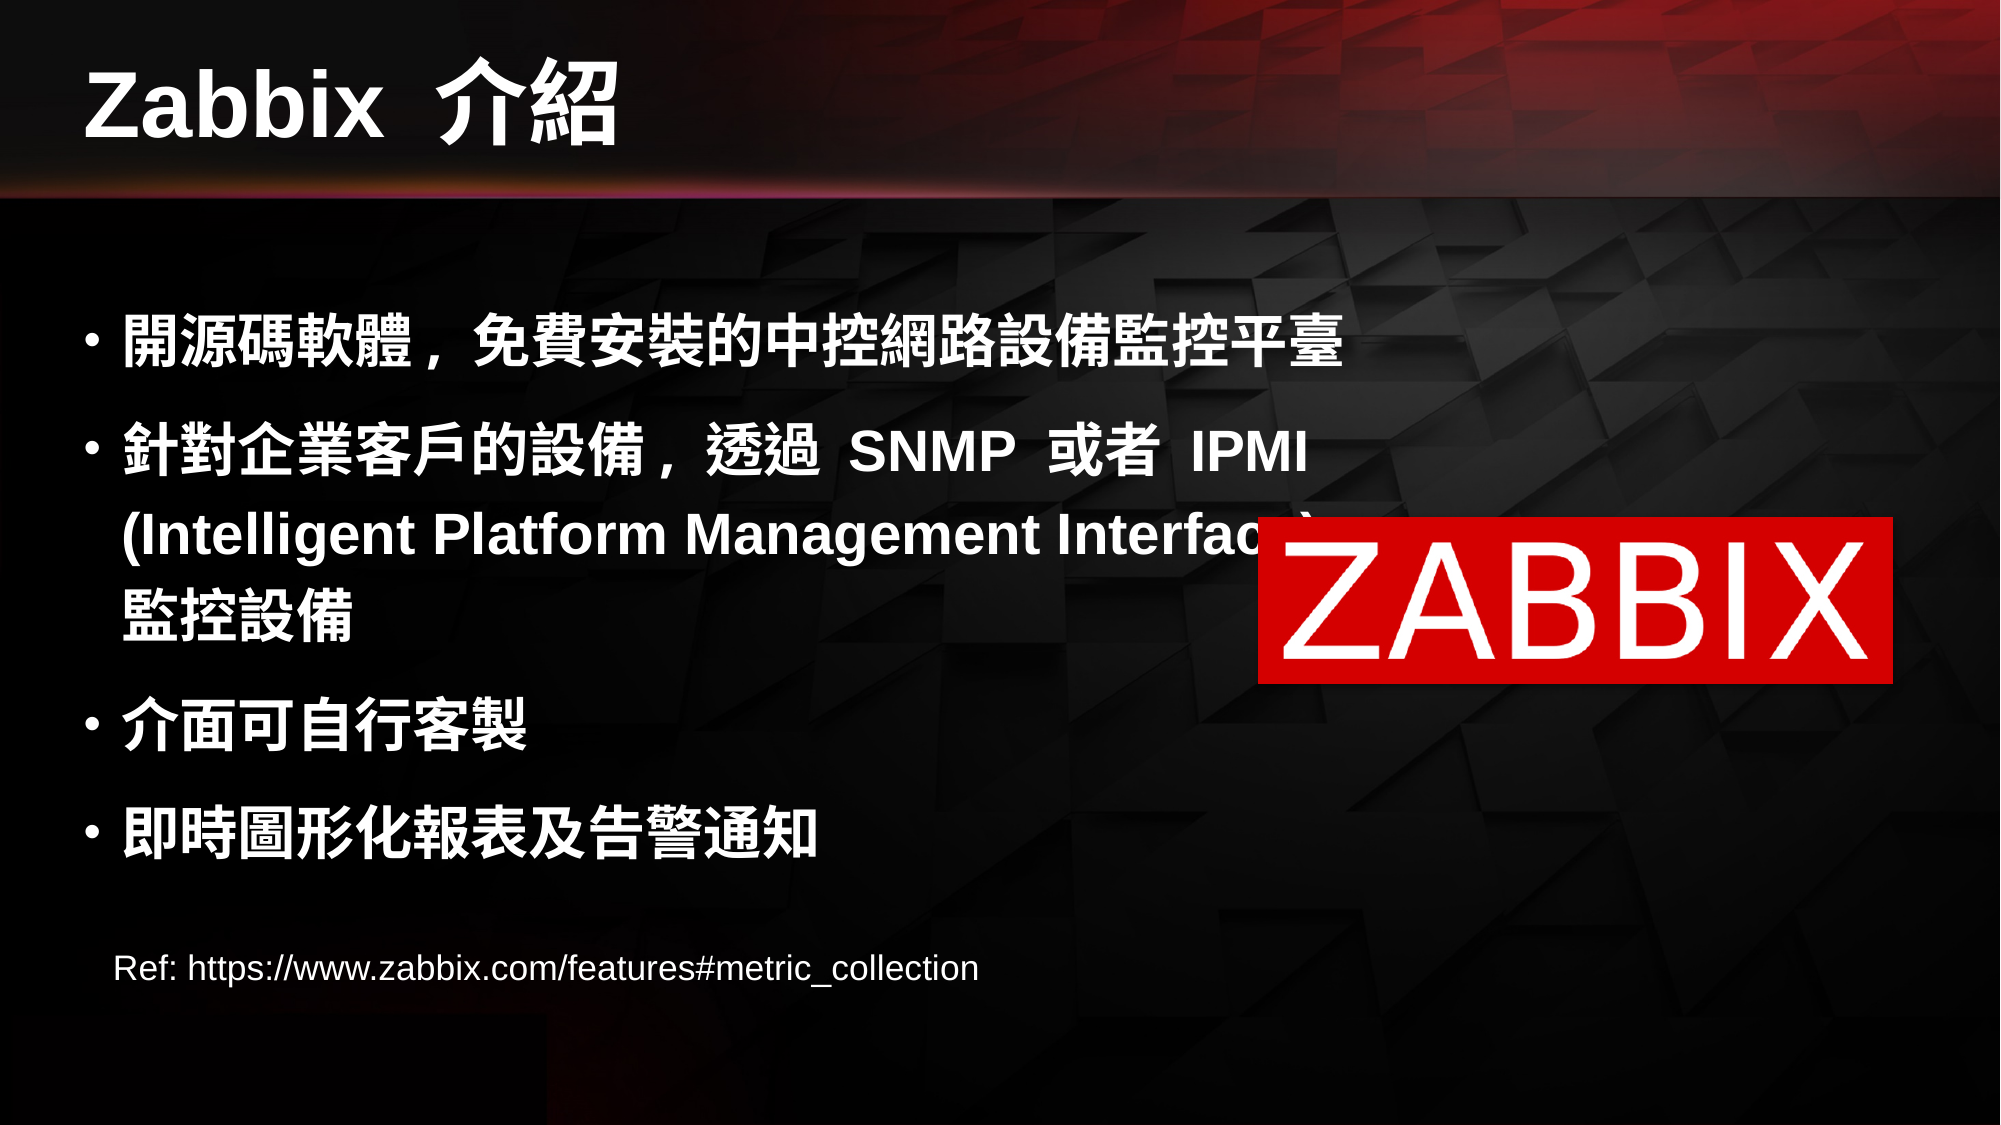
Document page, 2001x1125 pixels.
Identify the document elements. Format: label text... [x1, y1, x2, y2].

title Zabbix 介紹 [68, 29, 1988, 184]
text_box Ref: https://www.zabbix.com/features#metric_collection [98, 938, 996, 996]
picture [0, 0, 2001, 1125]
list 開源碼軟體, 免費安裝的中控網路設備監控平臺 針對企業客戶的設備, 透過 SNMP 或者 IPMI (Intelligent Platform Management Interface) 監控設備 介面可自行客製 即時圖形化報表及告警通知 [68, 283, 1368, 1084]
